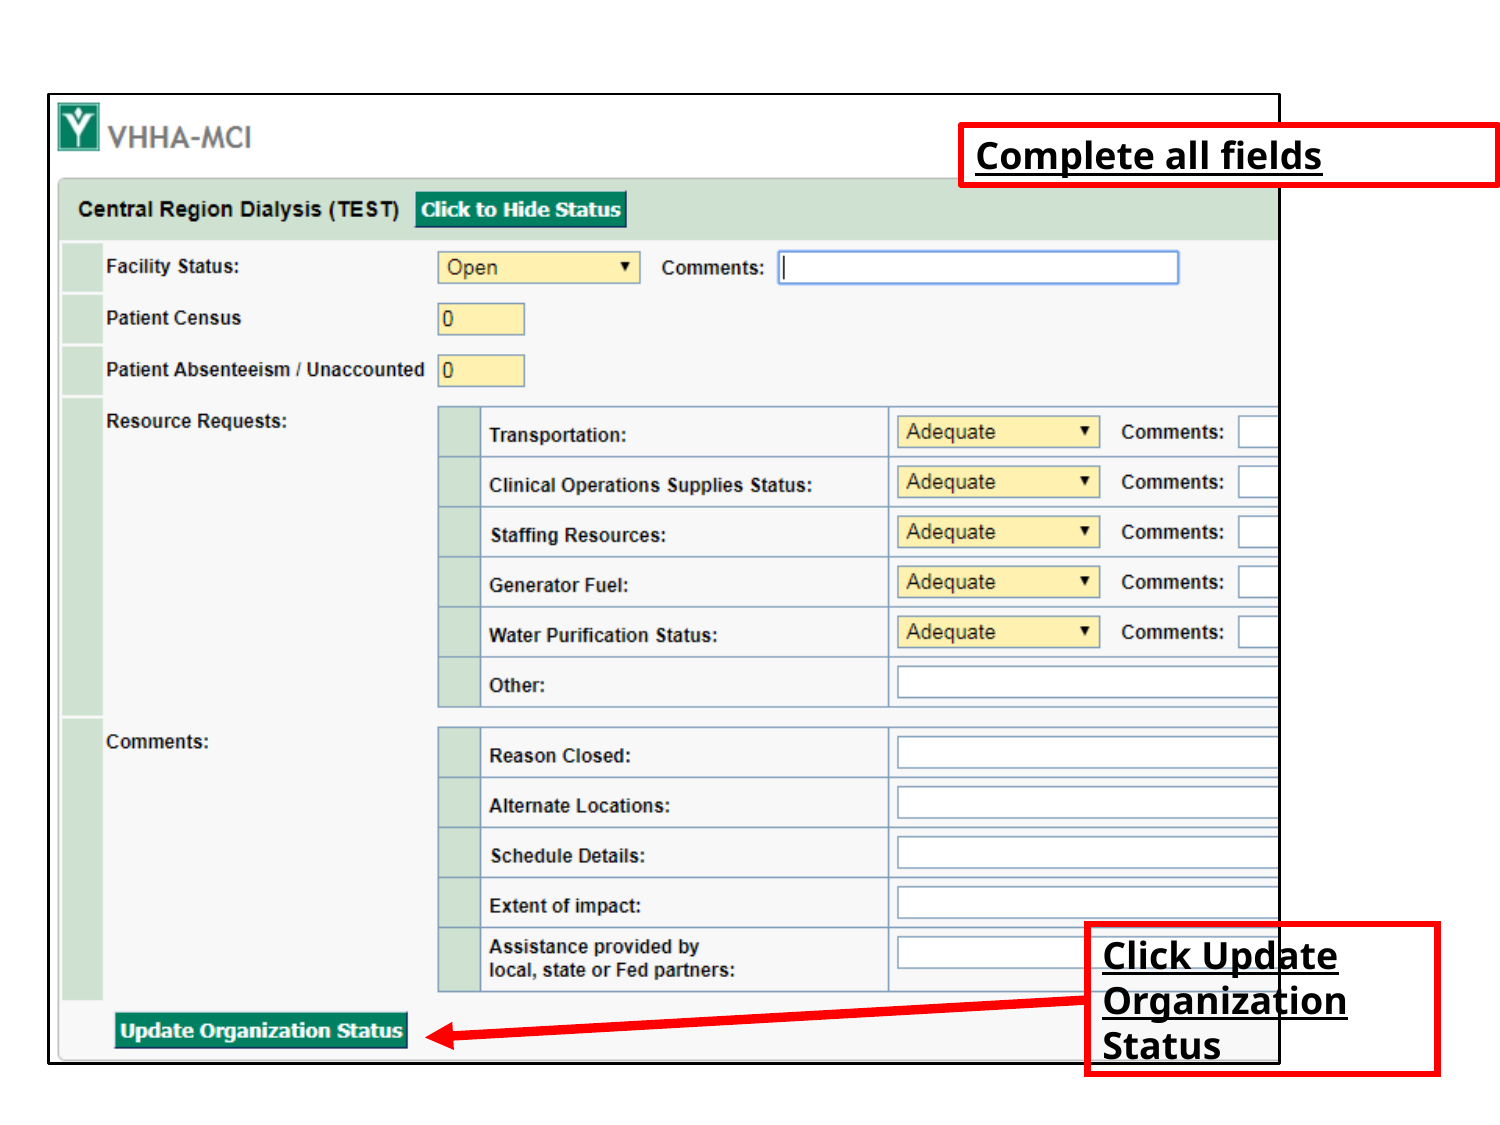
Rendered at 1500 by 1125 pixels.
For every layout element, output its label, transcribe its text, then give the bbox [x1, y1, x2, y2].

text_box Complete all fields [1282, 124, 1499, 185]
picture [49, 94, 1279, 1063]
text_box Click Update Organization Status [1087, 924, 1438, 1074]
